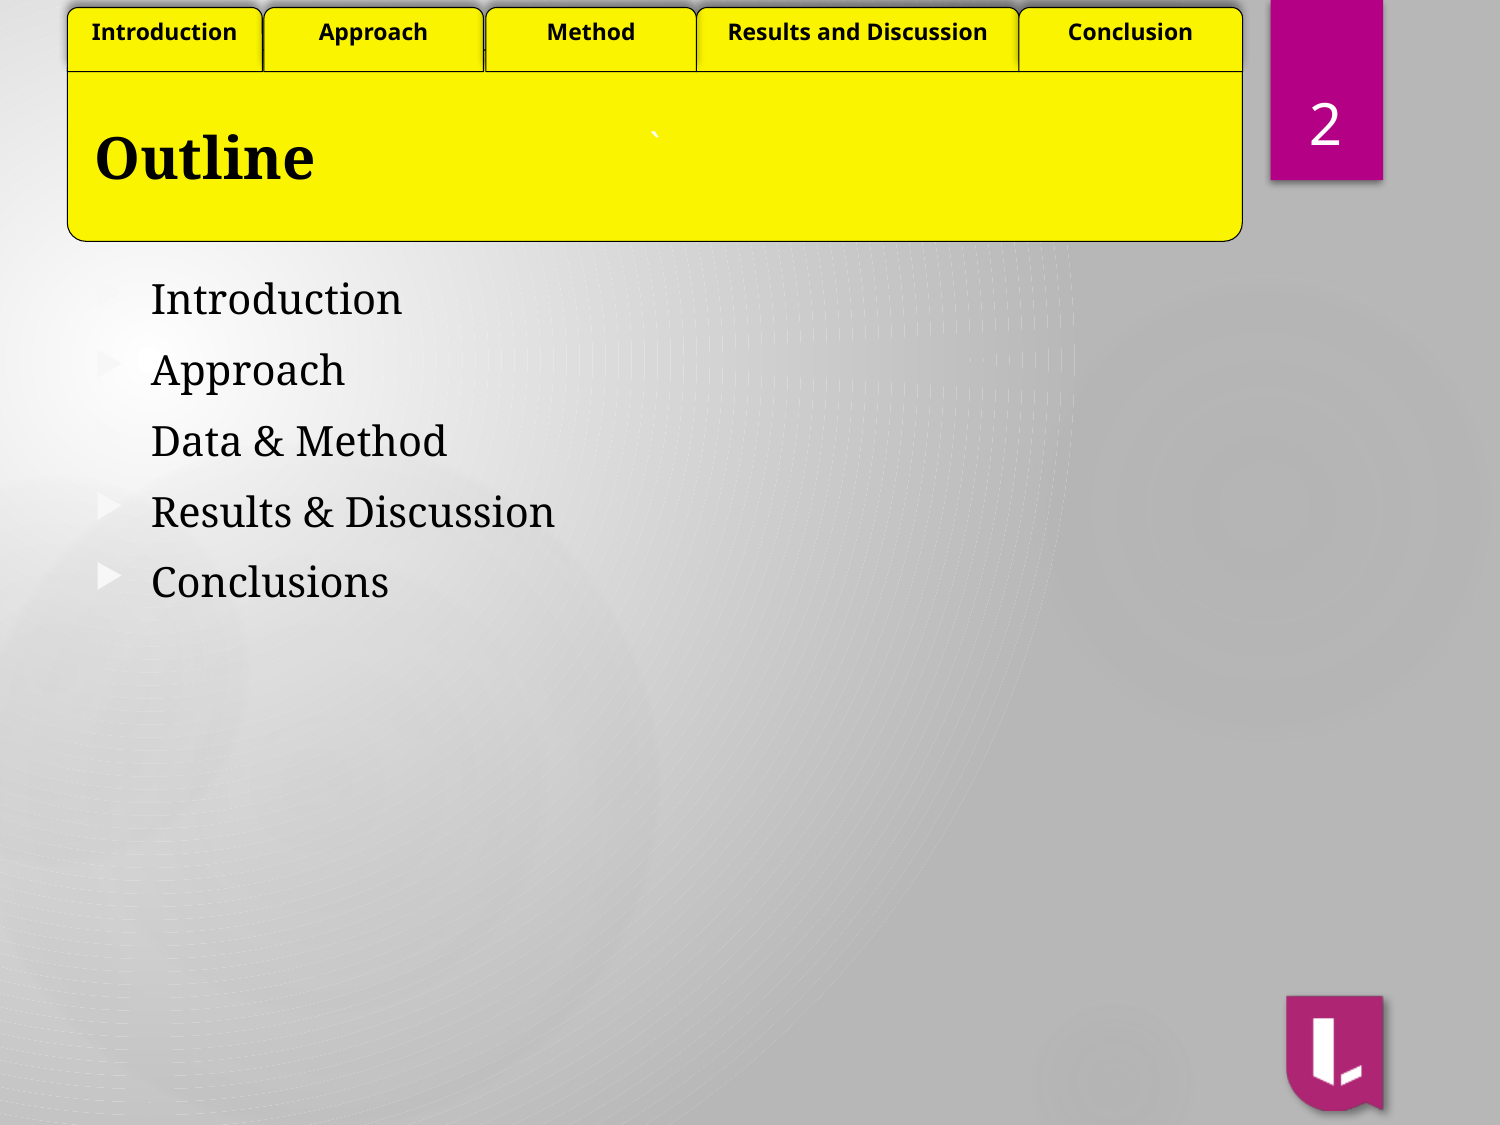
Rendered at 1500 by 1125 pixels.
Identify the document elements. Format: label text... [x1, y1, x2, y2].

list Introduction Approach Data & Method Results & Discussion Conclusions [79, 265, 1237, 1025]
title Outline [79, 71, 1237, 242]
picture [1286, 995, 1391, 1111]
slide_number 2 [1273, 48, 1378, 175]
